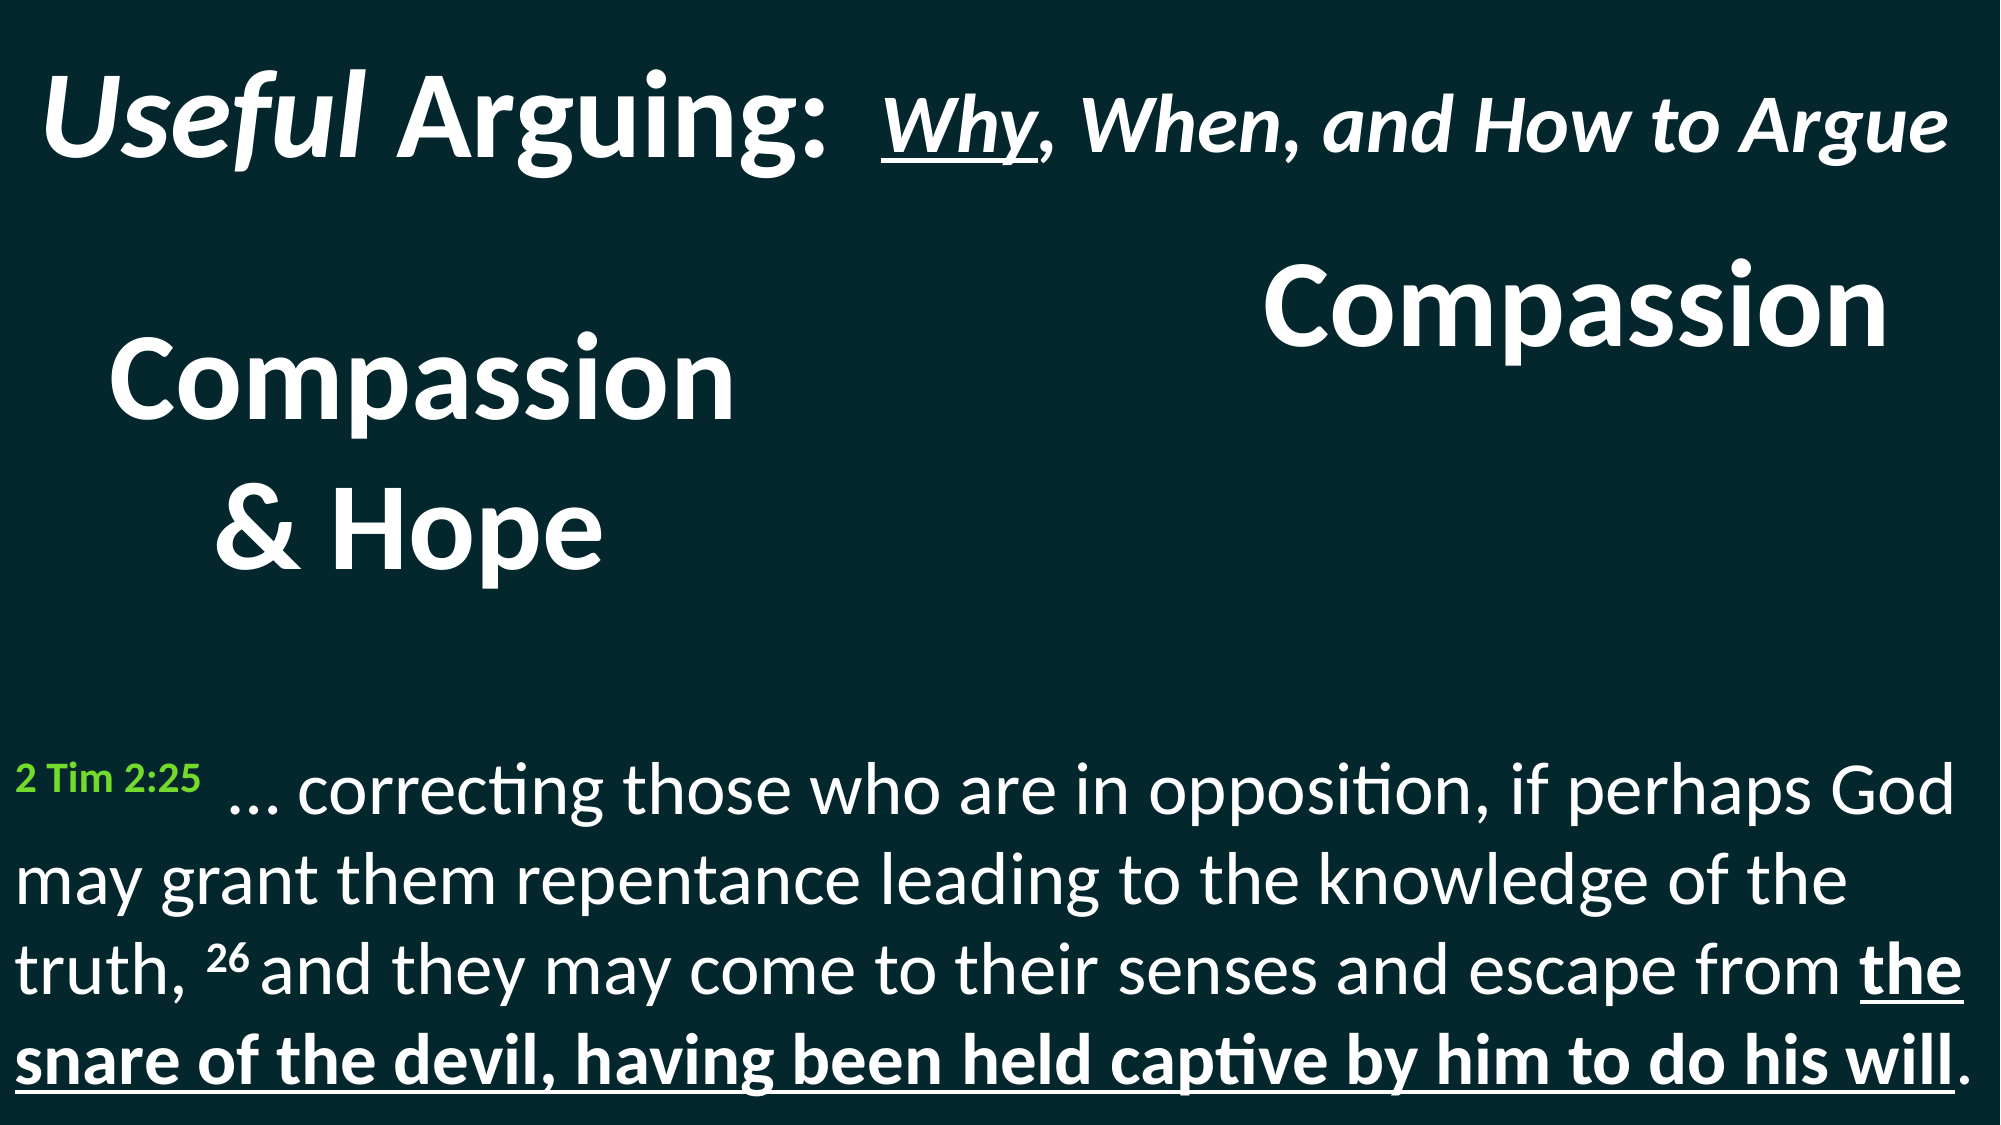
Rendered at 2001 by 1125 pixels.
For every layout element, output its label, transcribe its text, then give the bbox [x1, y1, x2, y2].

text_box Compassion [1217, 214, 1938, 380]
text_box Useful Arguing: [4, 24, 868, 190]
text_box Compassion & Hope [63, 287, 784, 602]
text_box Why, When, and How to Argue [846, 61, 1984, 177]
text_box 2 Tim 2:25 … correcting those who are in opposition, if perhaps God may grant them repentance leading to the knowledge of the truth, 26 and they may come to their senses and escape from the snare of the devil, having been held captive by him to do his will. [0, 714, 2000, 1125]
